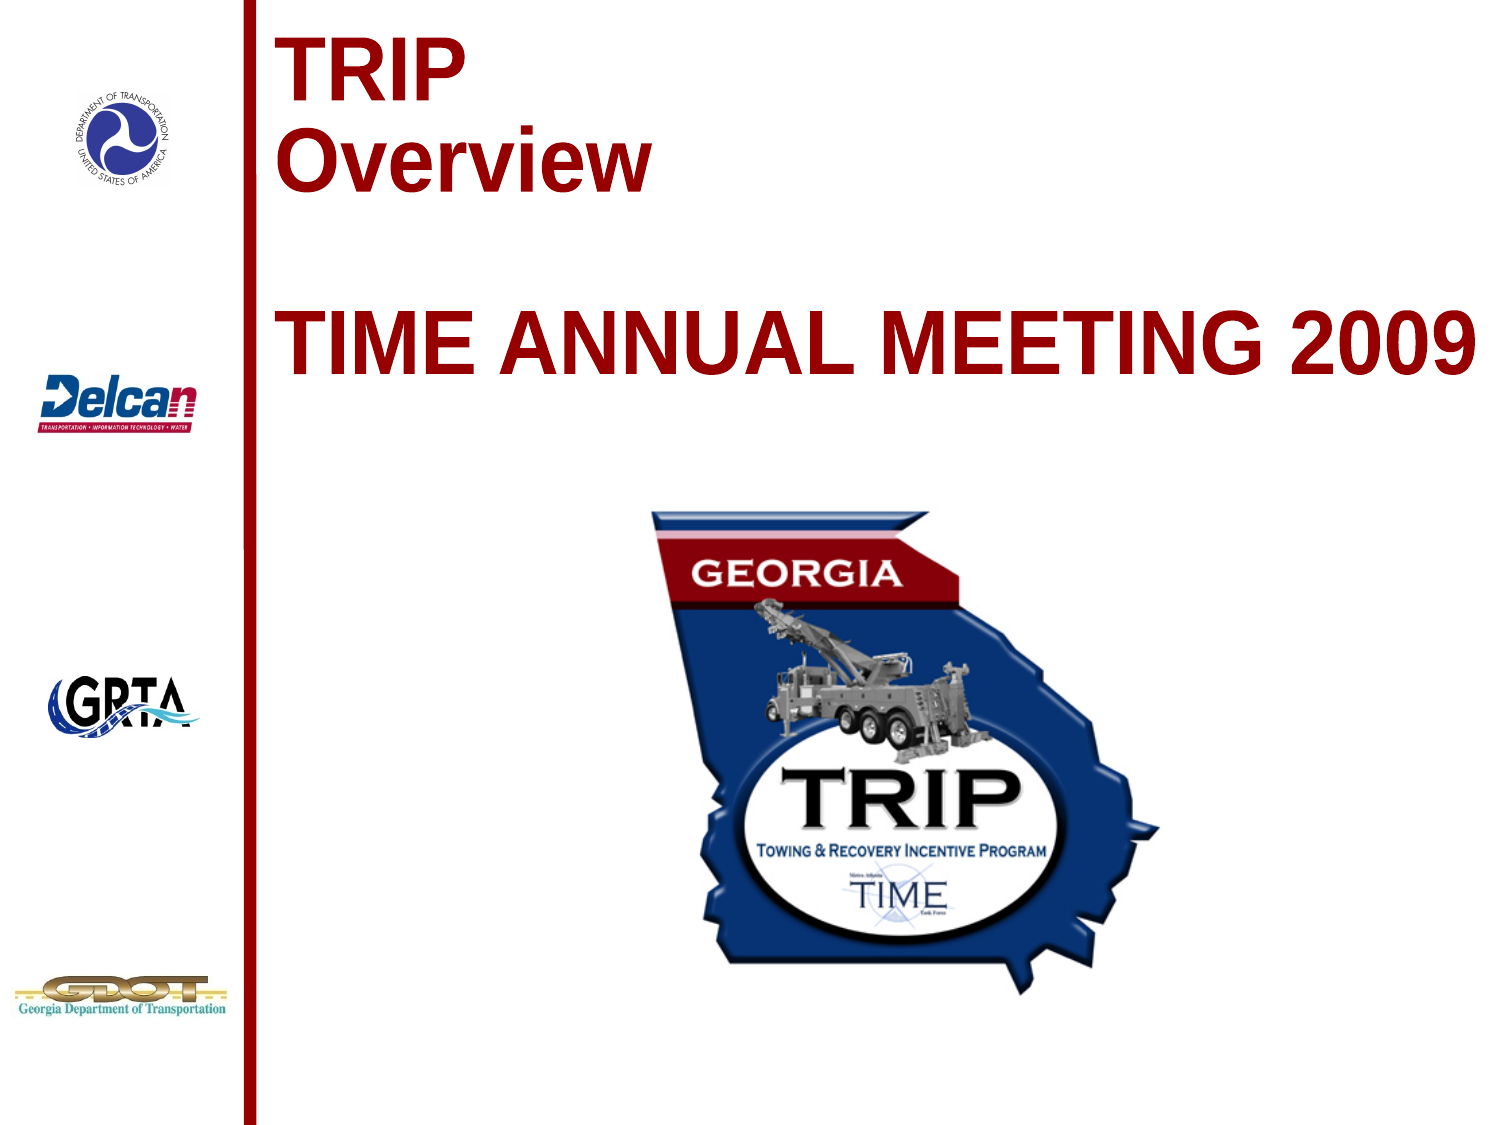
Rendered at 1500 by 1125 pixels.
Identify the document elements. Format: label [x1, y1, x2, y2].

picture [637, 474, 1176, 1026]
picture [10, 964, 236, 1026]
picture [48, 675, 201, 738]
picture [74, 91, 170, 188]
picture [33, 368, 201, 438]
